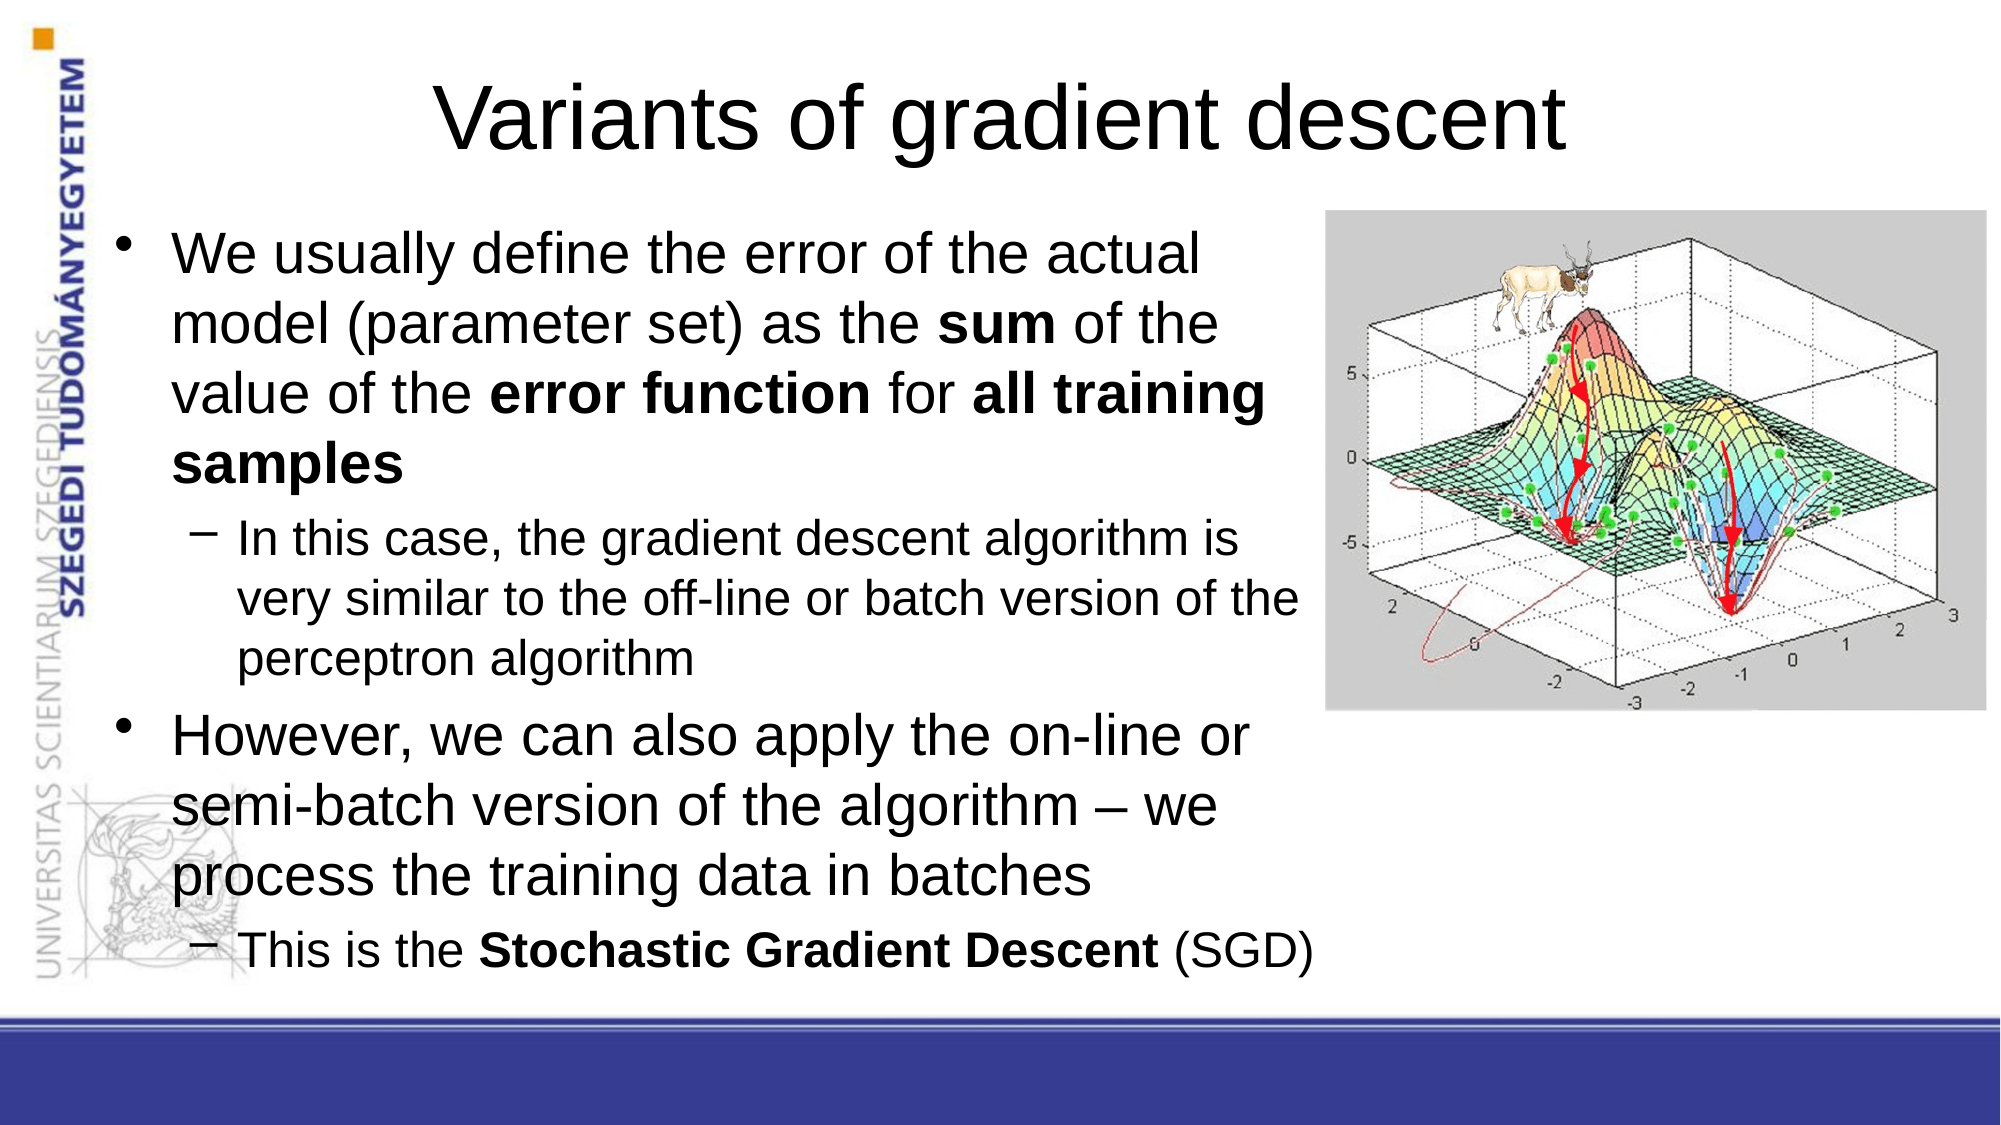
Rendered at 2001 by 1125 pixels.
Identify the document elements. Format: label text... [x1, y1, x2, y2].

text_box We usually define the error of the actual model (parameter set) as the sum of the value of the error function for all training samples In this case, the gradient descent algorithm is very similar to the off-line or batch version of the perceptron algorithm However, we can also apply the on-line or semi-batch version of the algorithm – we process the training data in batches This is the Stochastic Gradient Descent (SGD) [99, 208, 1331, 951]
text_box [990, 544, 1010, 581]
title Variants of gradient descent [99, 19, 1900, 207]
picture [0, 0, 2001, 1125]
